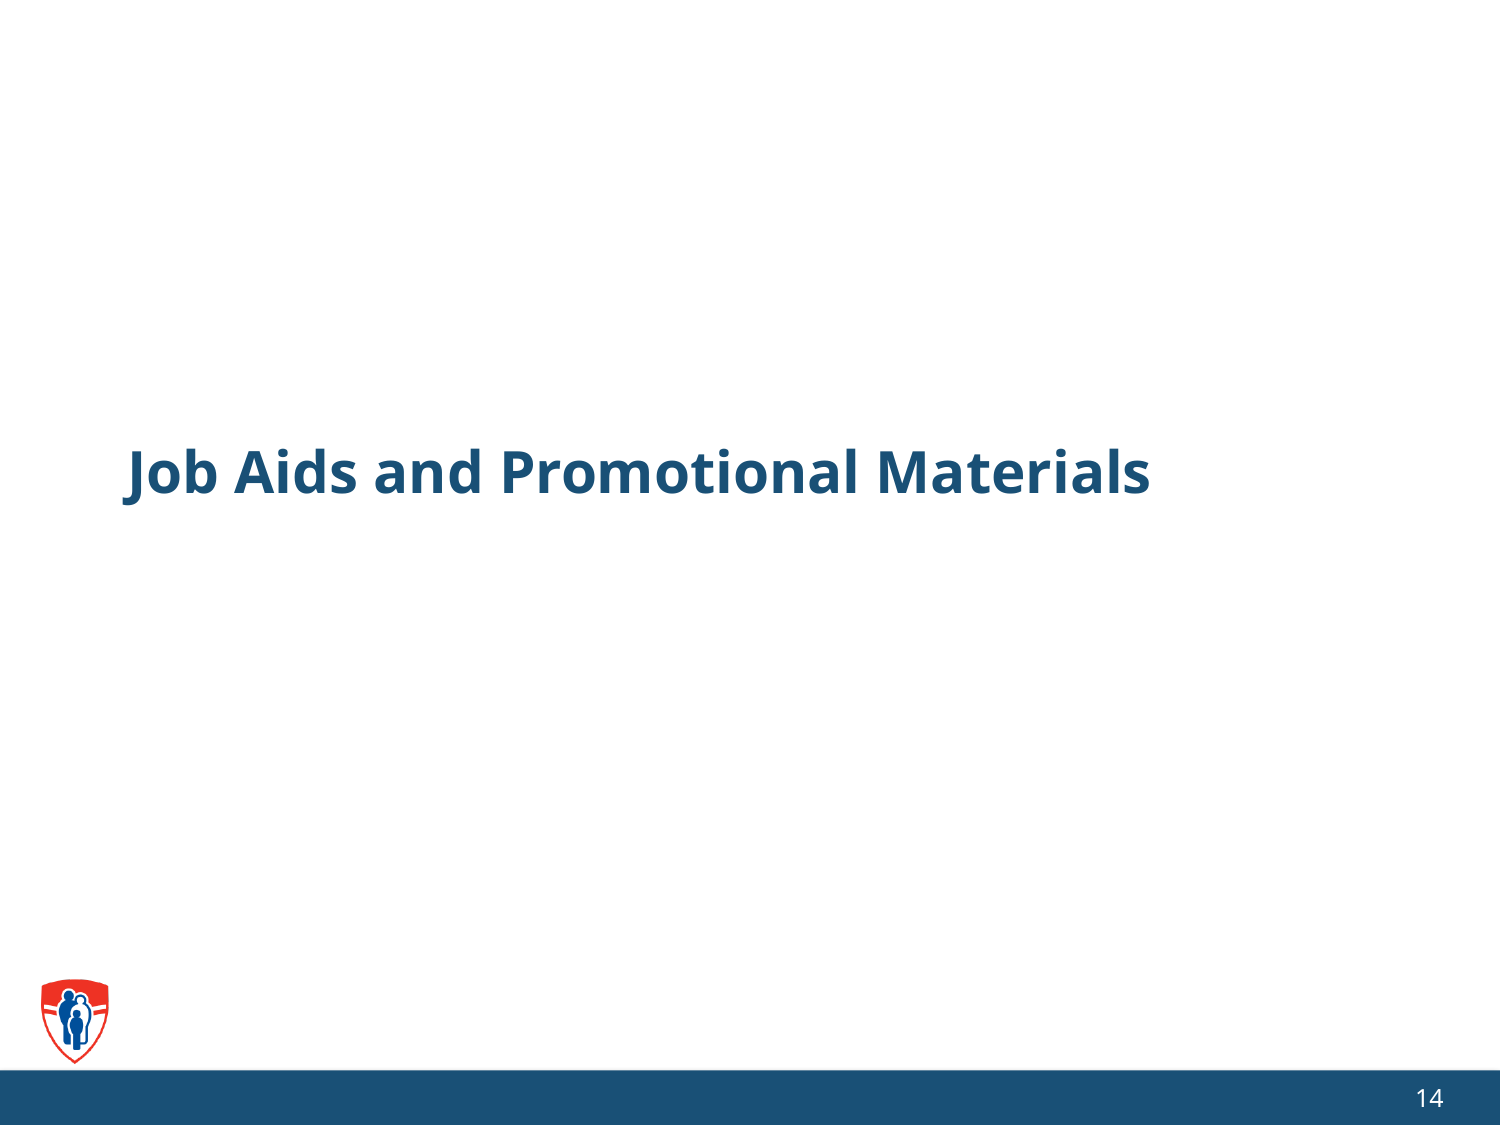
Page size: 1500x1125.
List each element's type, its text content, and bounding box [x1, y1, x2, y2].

title Job Aids and Promotional Materials [112, 349, 1388, 591]
picture [29, 962, 120, 1080]
slide_number 14 [1108, 1069, 1459, 1125]
